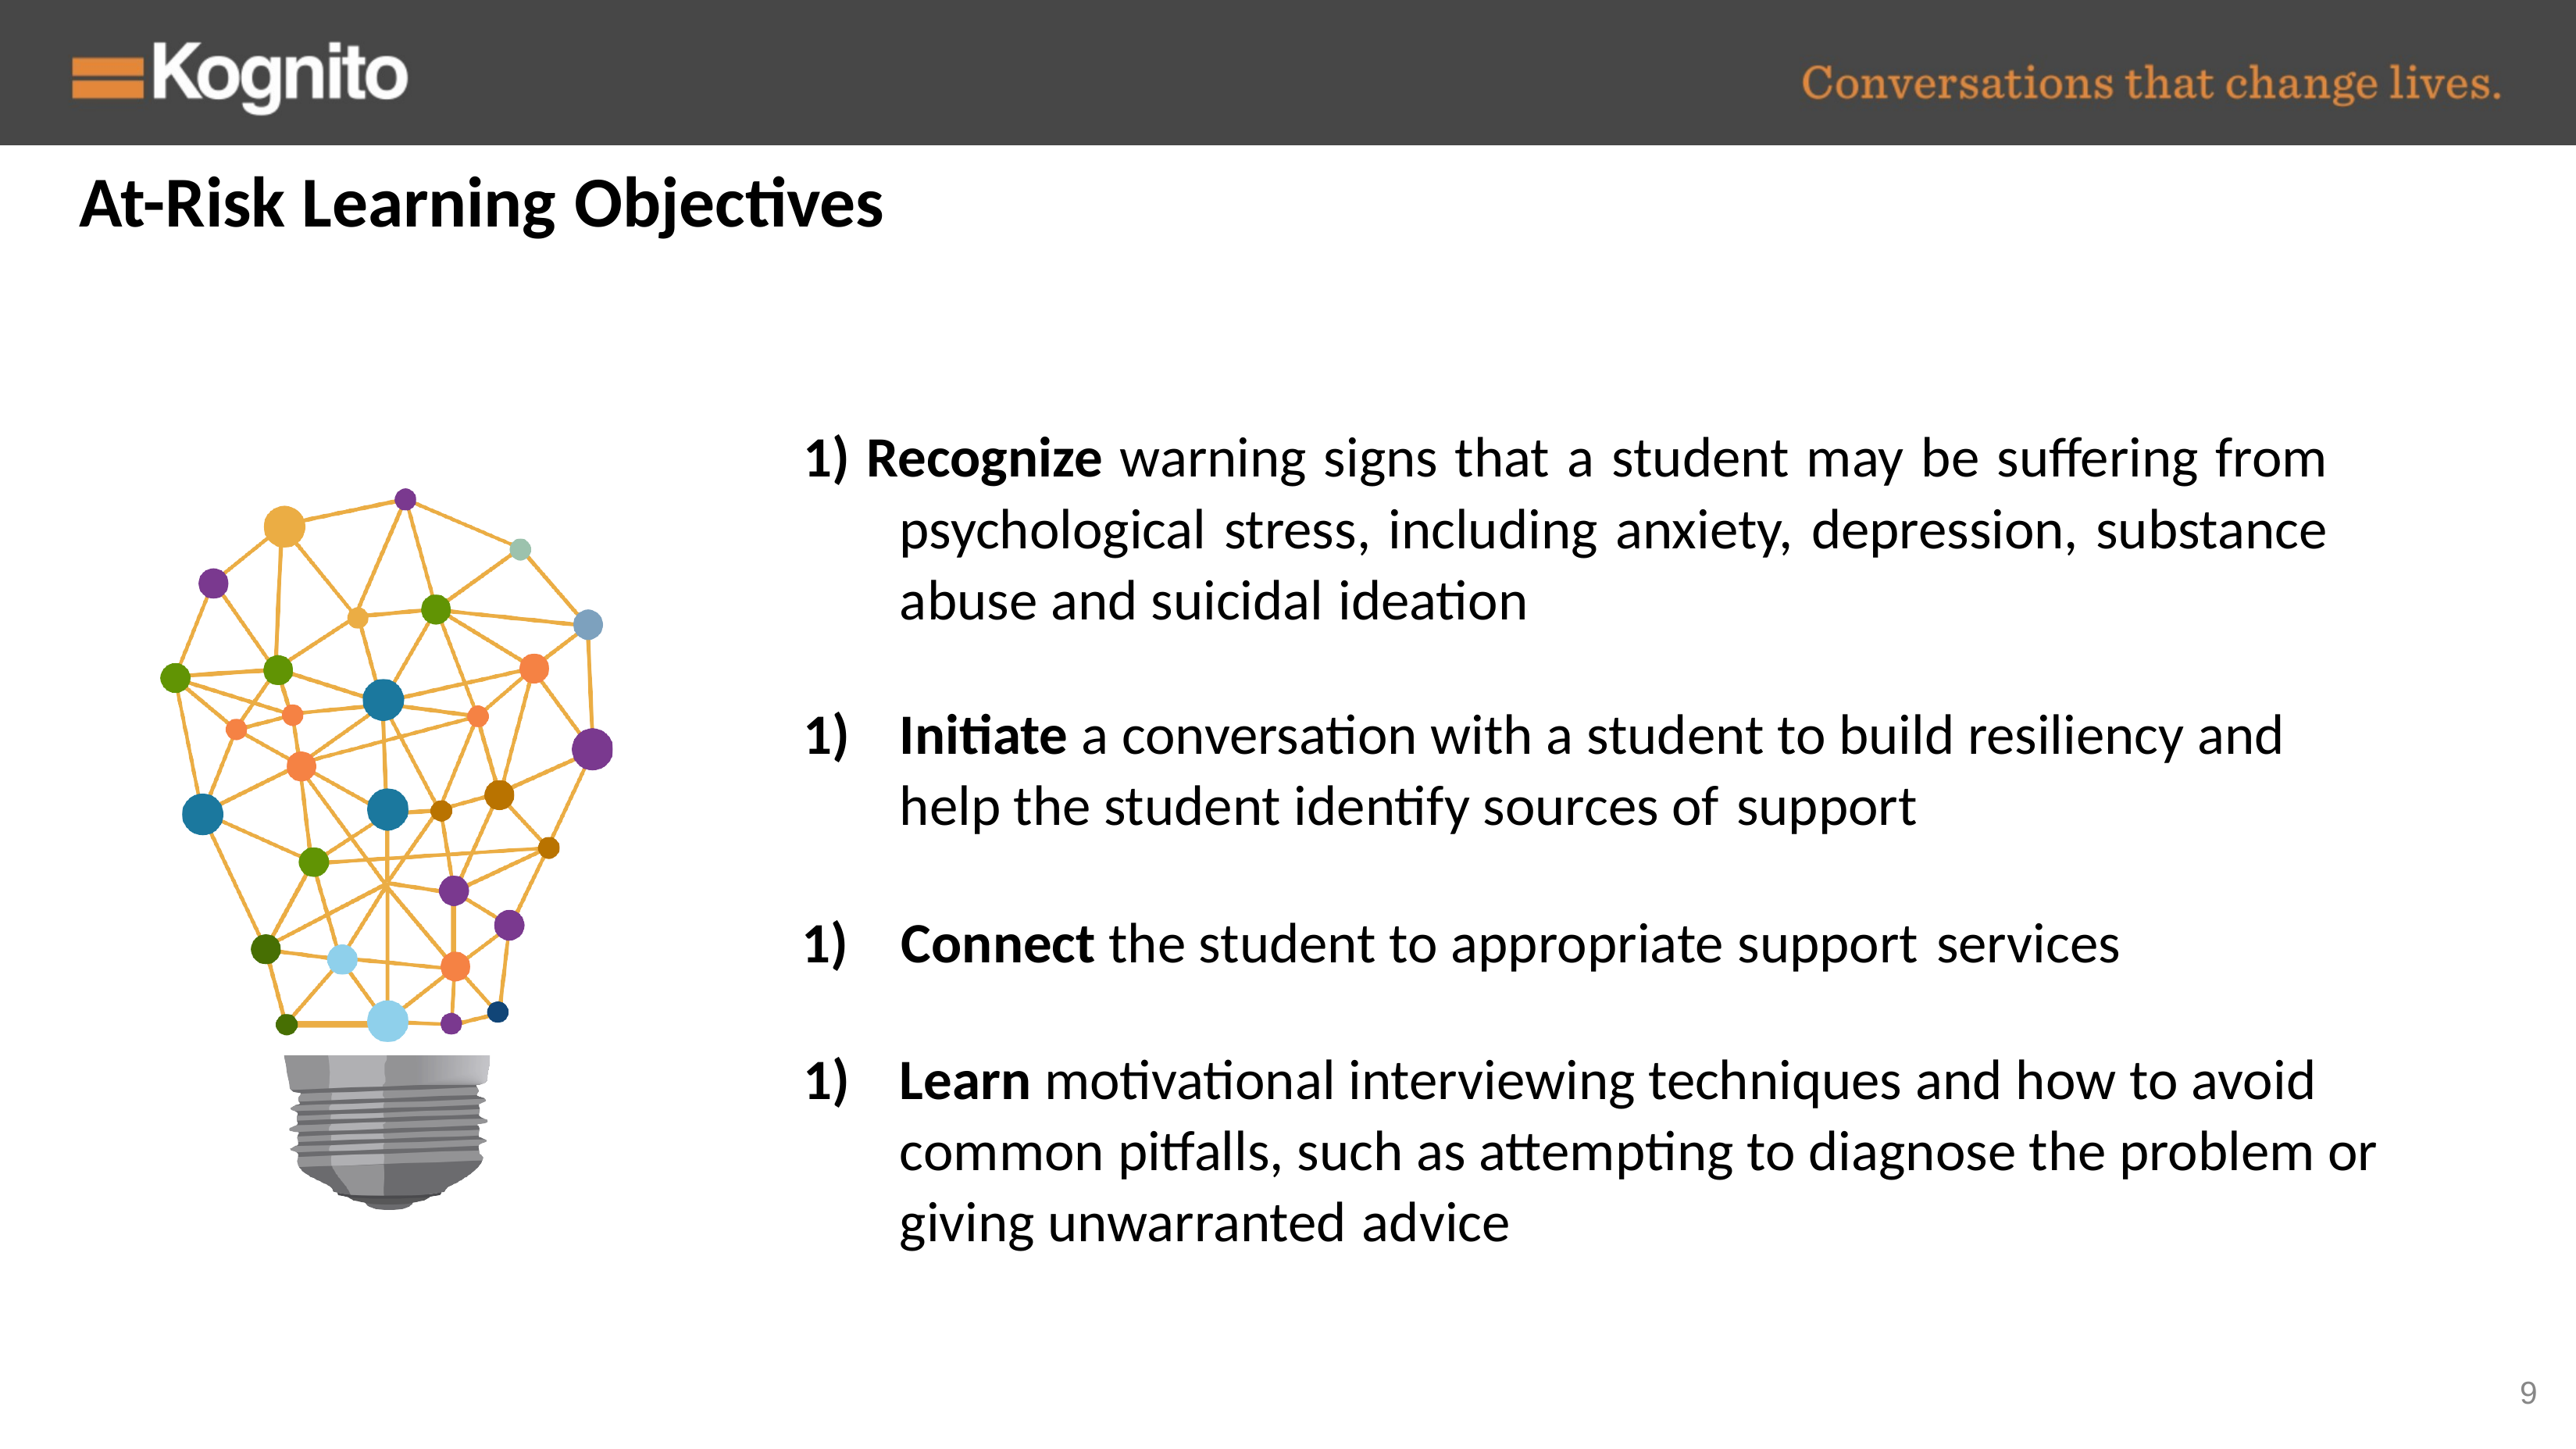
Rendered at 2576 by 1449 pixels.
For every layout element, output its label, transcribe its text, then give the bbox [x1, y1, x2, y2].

text_box [284, 1055, 491, 1210]
text_box 9 [2517, 1370, 2539, 1411]
picture [0, 0, 2576, 145]
text_box [160, 488, 613, 1042]
title At-Risk Learning Objectives [77, 153, 894, 398]
text_box 1) Recognize warning signs that a student may be suffering from psychological stress, including anxiety, depression, substance abuse and suicidal ideation 1) Initiate a conversation with a student to build resiliency and help the student identify sources of support 1) Connect the student to appropriate support services 1) Learn motivational interviewing techniques and how to avoid common pitfalls, such as attempting to diagnose the problem or giving unwarranted advice [801, 415, 2399, 1254]
